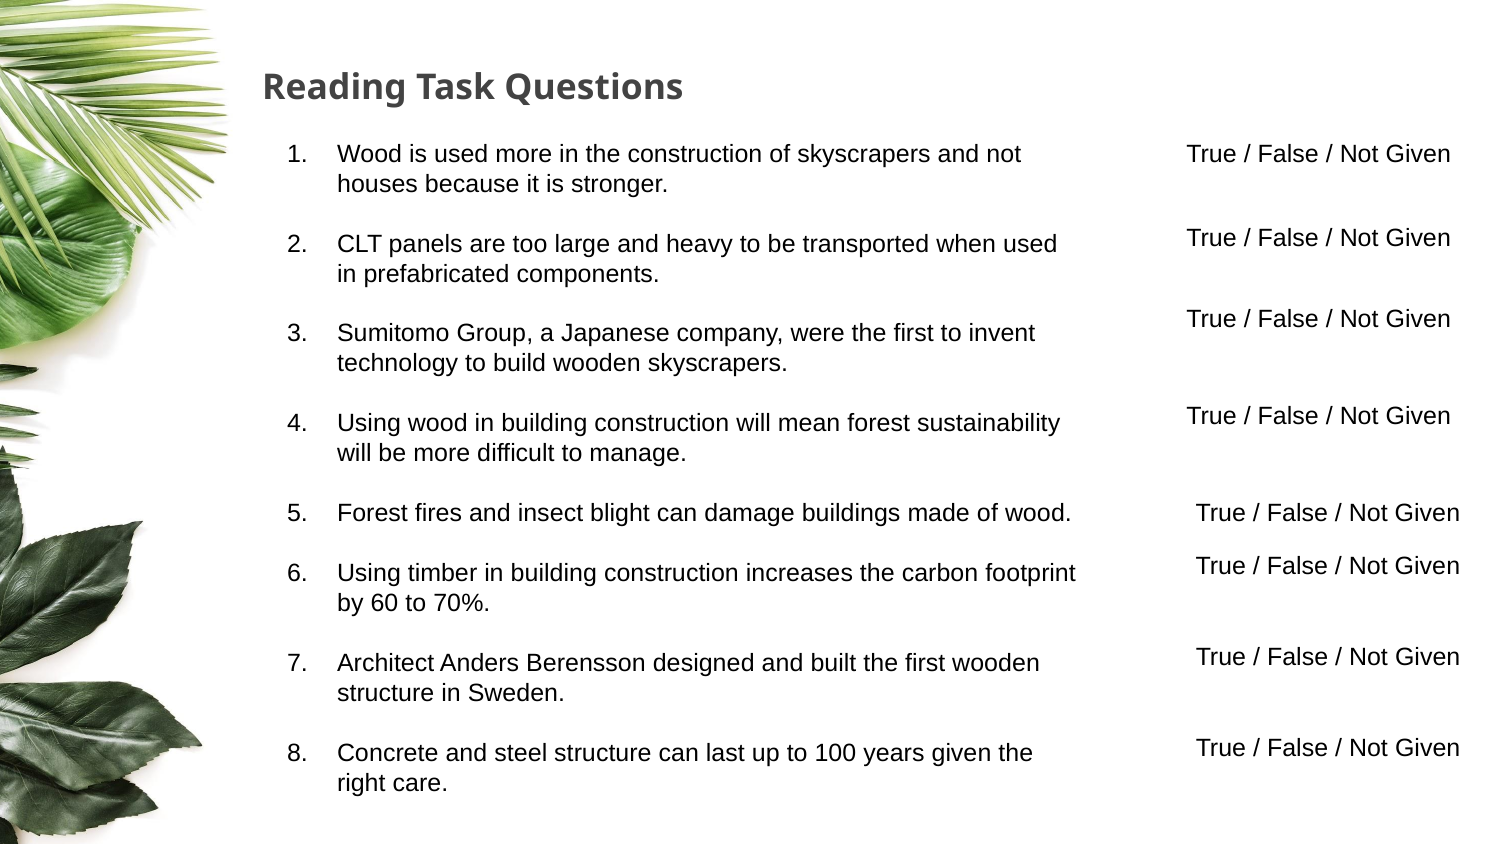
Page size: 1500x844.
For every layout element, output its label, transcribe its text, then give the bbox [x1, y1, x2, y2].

text_box Wood is used more in the construction of skyscrapers and not houses because it is stronger. CLT panels are too large and heavy to be transported when used in prefabricated components. Sumitomo Group, a Japanese company, were the first to invent technology to build wooden skyscrapers. Using wood in building construction will mean forest sustainability will be more difficult to manage. Forest fires and insect blight can damage buildings made of wood. Using timber in building construction increases the carbon footprint by 60 to 70%. Architect Anders Berensson designed and built the first wooden structure in Sweden. Concrete and steel structure can last up to 100 years given the right care. [263, 123, 1098, 801]
text_box True / False / Not Given [1180, 716, 1500, 773]
text_box True / False / Not Given [1171, 384, 1500, 441]
picture [0, 0, 258, 844]
title Reading Task Questions [263, 43, 1500, 123]
text_box True / False / Not Given [1171, 206, 1500, 263]
text_box True / False / Not Given [1180, 481, 1500, 534]
text_box True / False / Not Given [1171, 287, 1500, 344]
text_box True / False / Not Given [1180, 534, 1500, 591]
text_box True / False / Not Given [1180, 625, 1500, 682]
text_box True / False / Not Given [1171, 122, 1500, 179]
